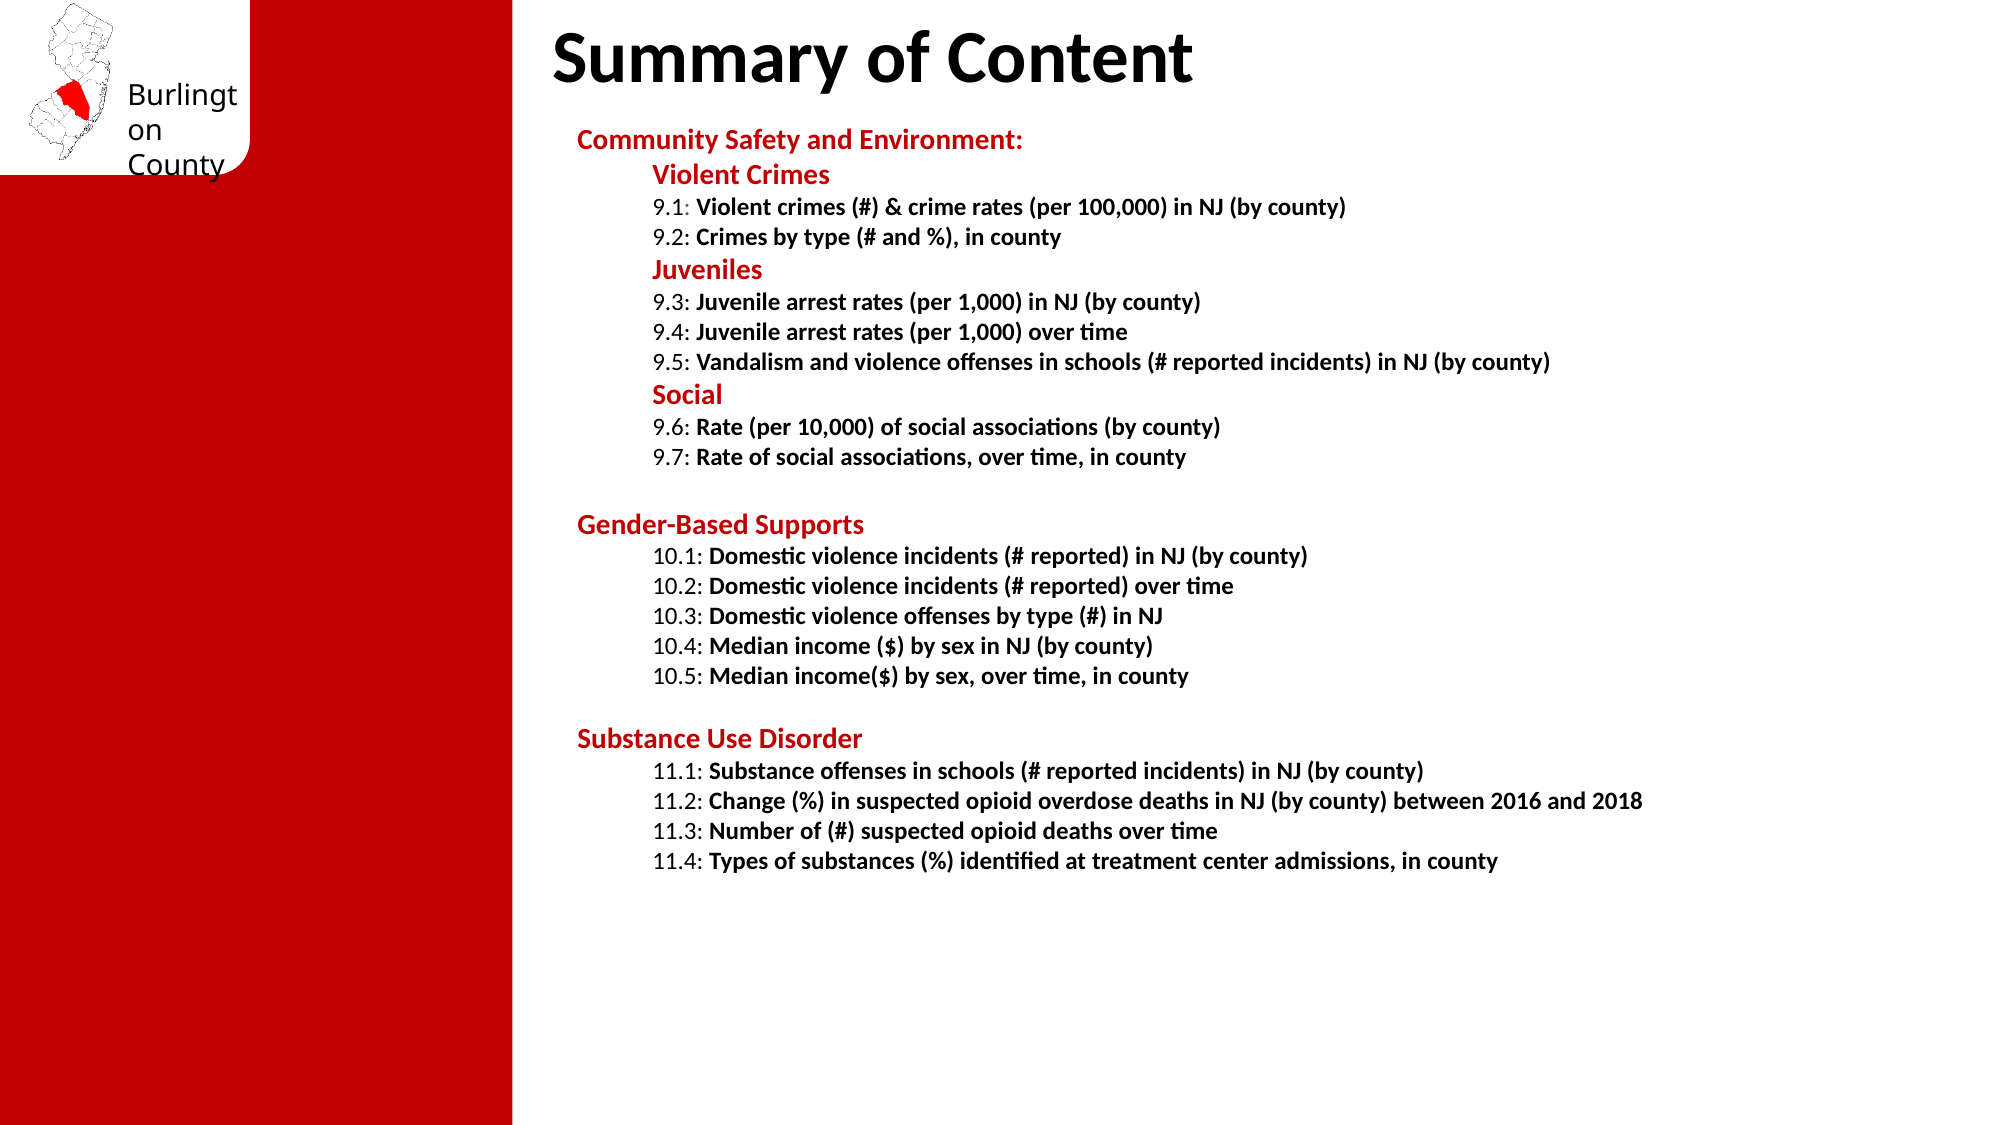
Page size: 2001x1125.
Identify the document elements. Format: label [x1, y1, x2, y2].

picture [29, 3, 113, 160]
